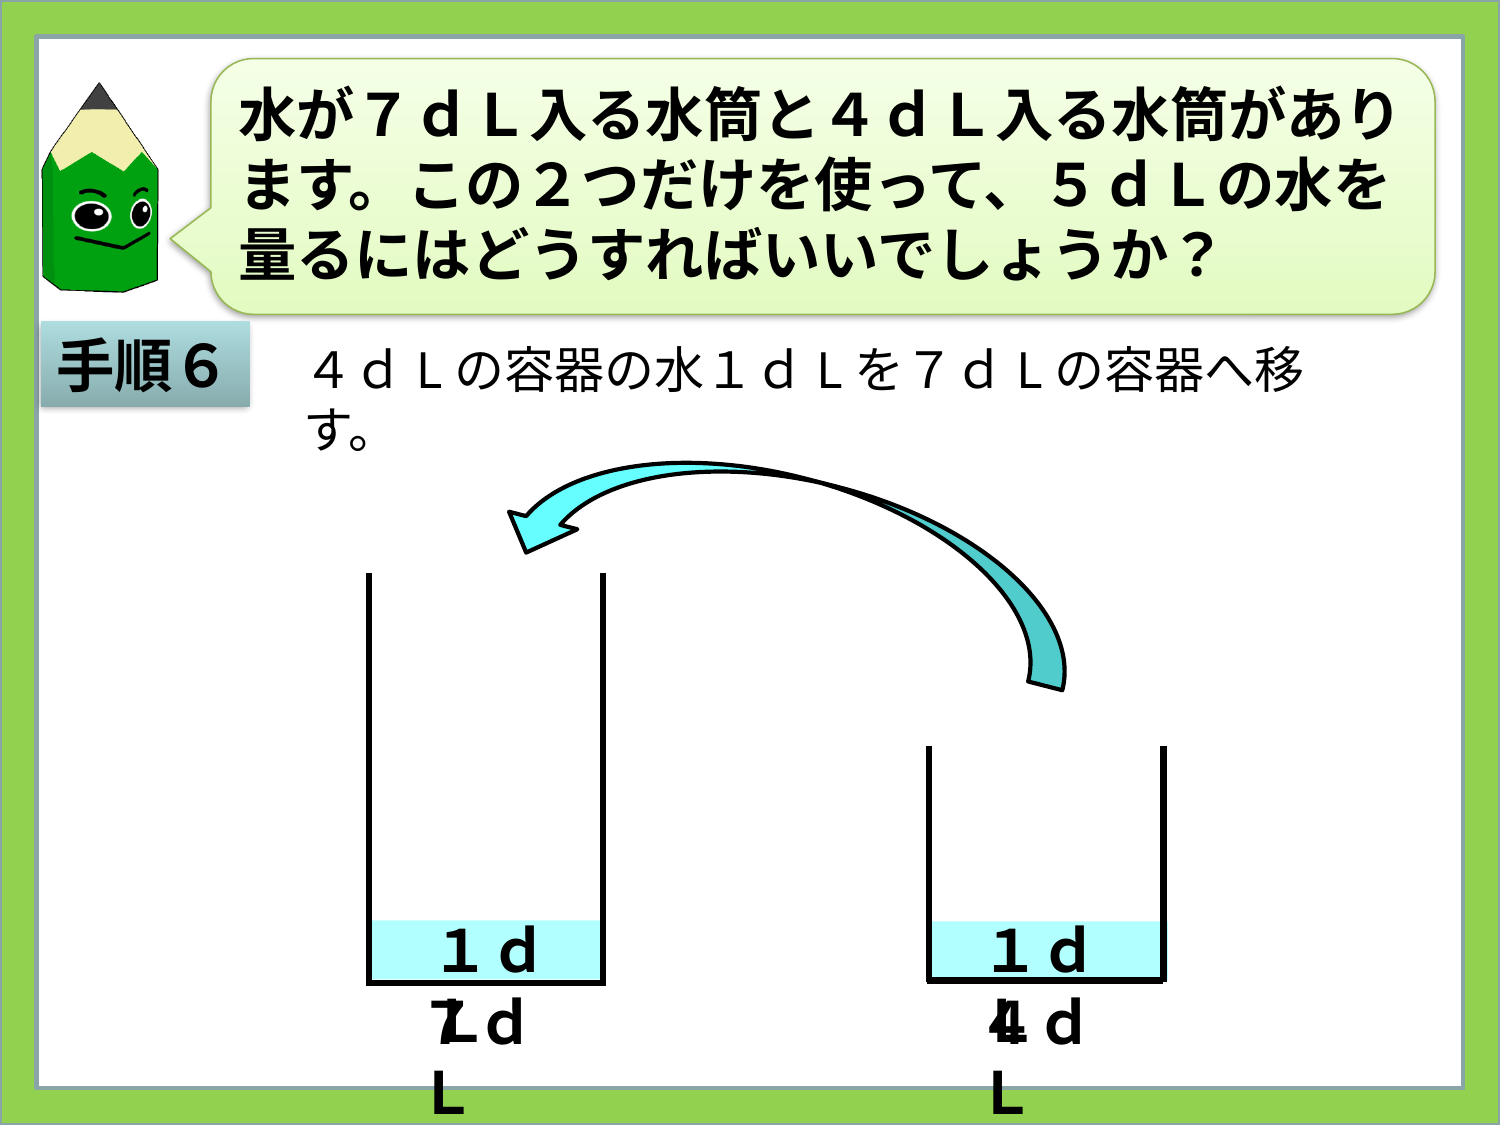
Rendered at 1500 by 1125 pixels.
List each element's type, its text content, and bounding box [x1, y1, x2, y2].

text_box 手順６ [41, 321, 250, 407]
text_box ４ｄＬ [962, 990, 1128, 1125]
text_box ７ｄＬ [404, 995, 570, 1125]
text_box １ｄＬ [416, 995, 583, 1062]
text_box [507, 460, 1067, 693]
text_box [926, 745, 1164, 983]
text_box ４ｄLの容器の水１ｄLを７ｄLの容器へ移す。 [289, 331, 1329, 466]
picture [17, 70, 184, 303]
text_box １ｄＬ [967, 990, 1133, 1062]
text_box 水が７ｄＬ入る水筒と４ｄＬ入る水筒があります。この２つだけを使って、５ｄＬの水を量るにはどうすればいいでしょうか？ [189, 58, 1436, 315]
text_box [366, 572, 604, 987]
